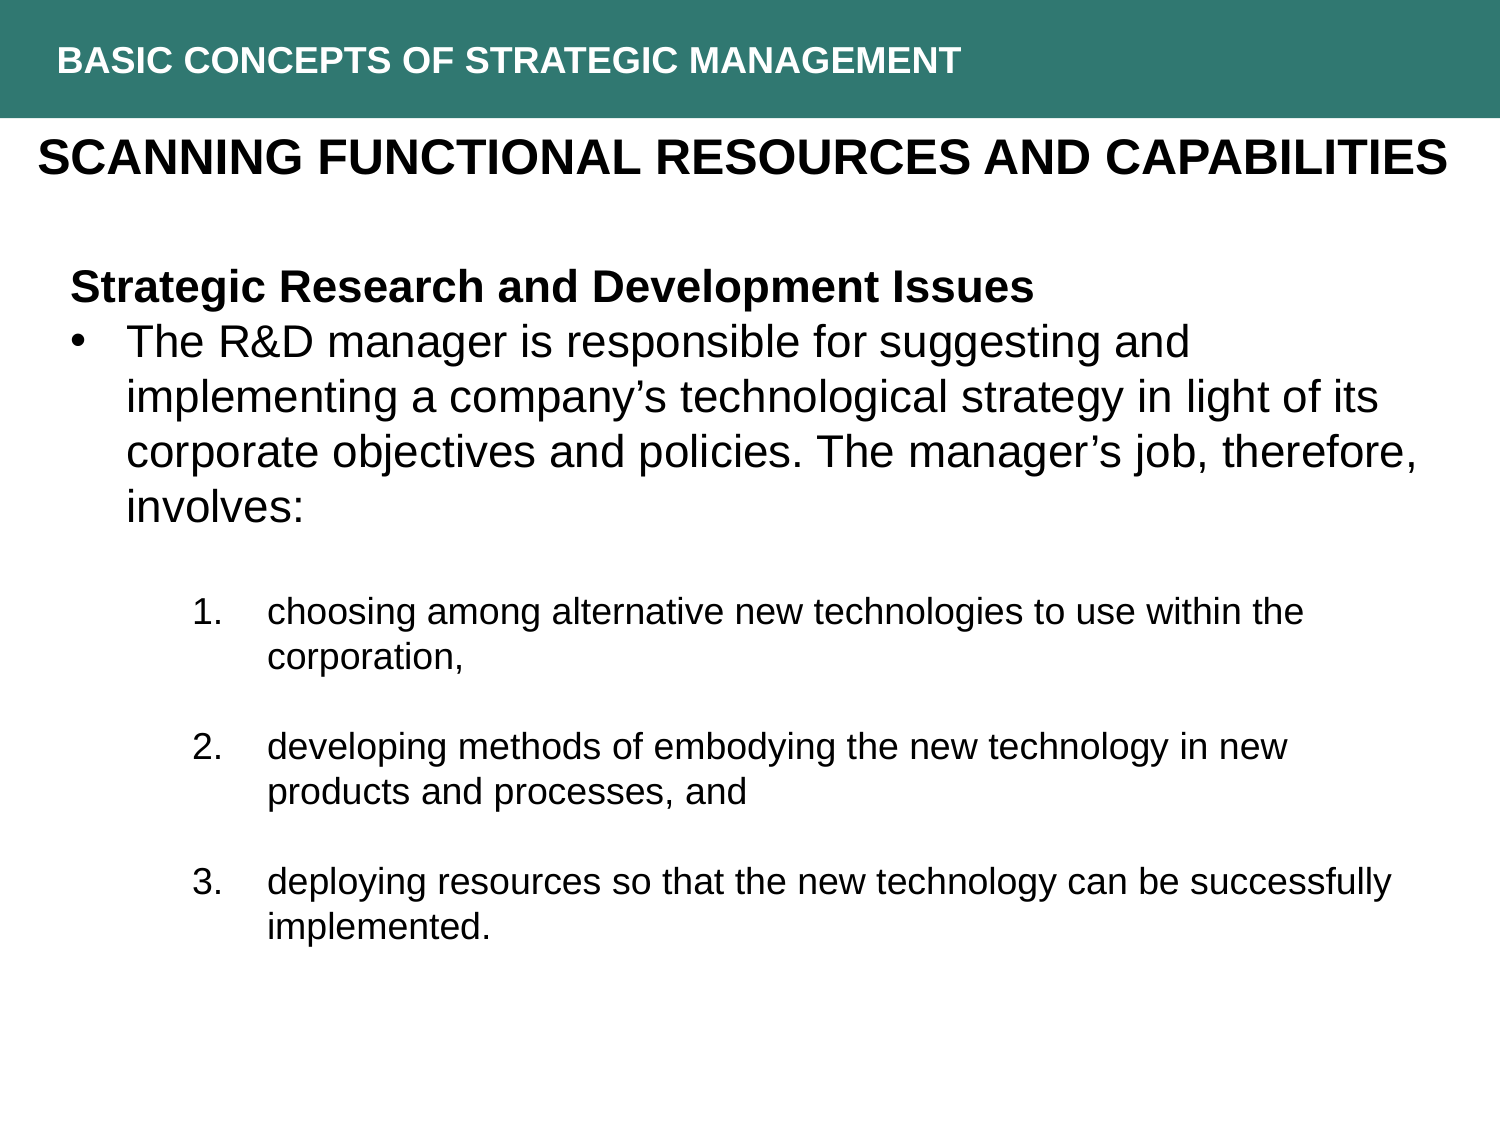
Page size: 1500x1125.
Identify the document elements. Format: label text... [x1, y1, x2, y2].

text_box BASIC CONCEPTS OF STRATEGIC MANAGEMENT [0, 0, 1500, 117]
text_box Scanning Functional Resources and Capabilities [0, 117, 1500, 193]
text_box Strategic Research and Development Issues The R&D manager is responsible for suggesting and implementing a company’s technological strategy in light of its corporate objectives and policies. The manager’s job, therefore, involves: choosing among alternative new technologies to use within the corporation, developing methods of embodying the new technology in new products and processes, and deploying resources so that the new technology can be successfully implemented. [55, 249, 1446, 955]
